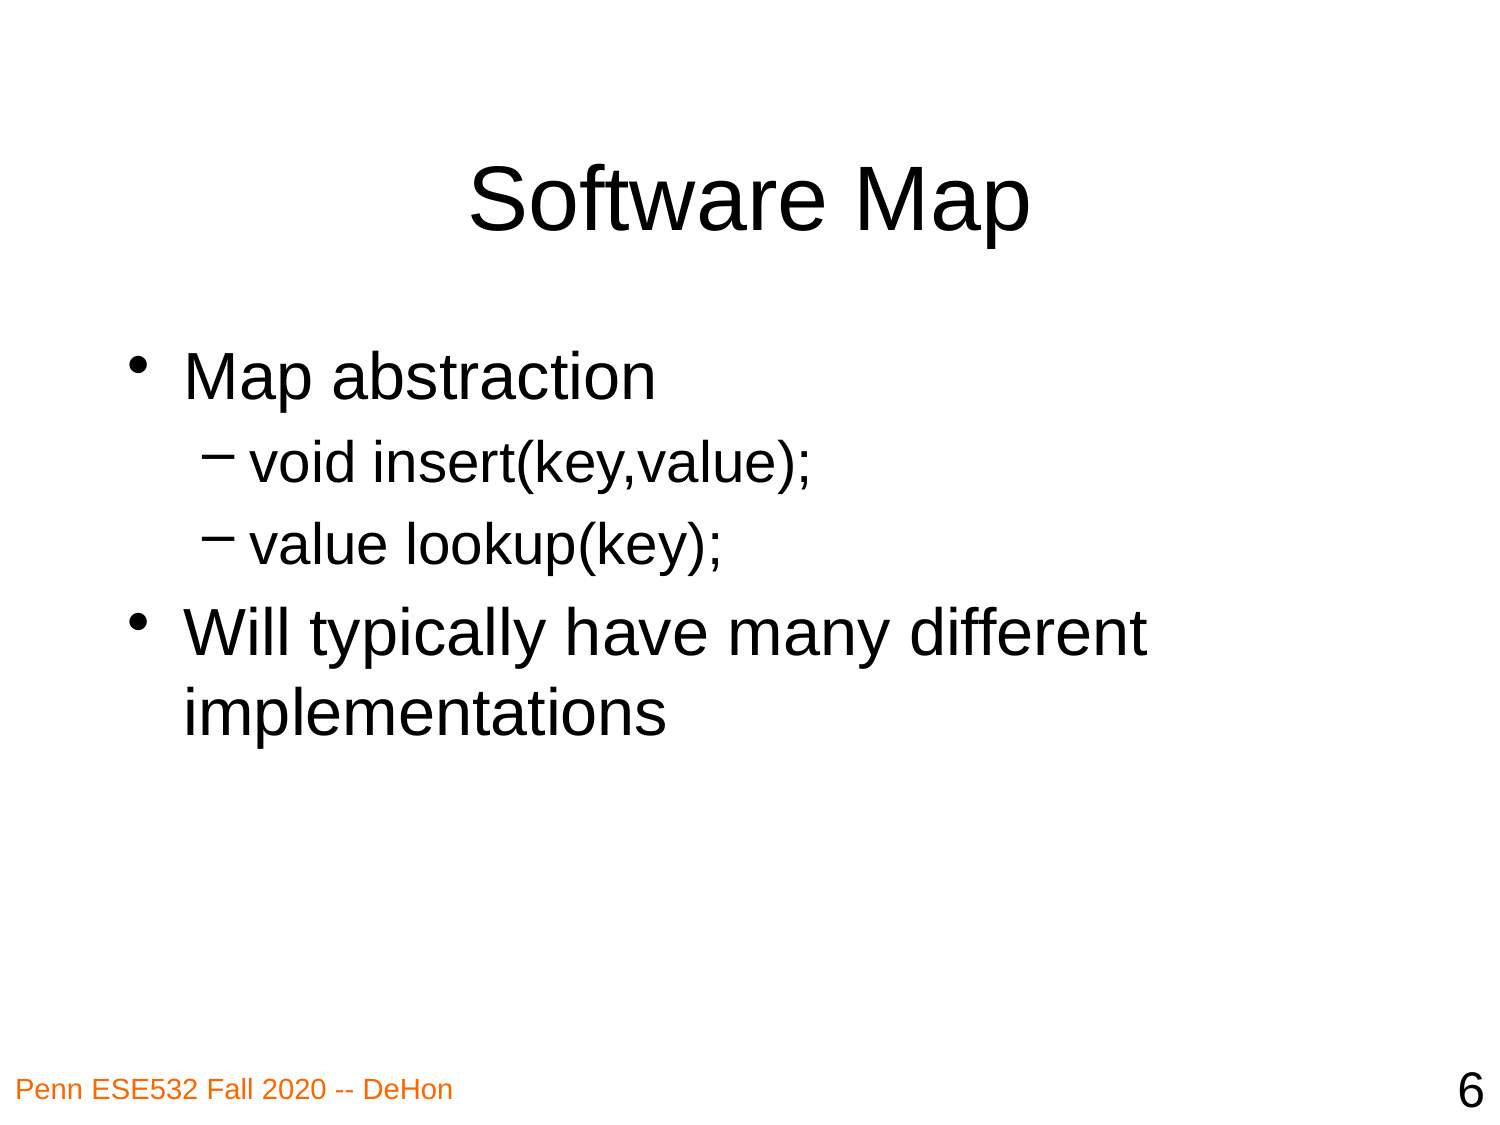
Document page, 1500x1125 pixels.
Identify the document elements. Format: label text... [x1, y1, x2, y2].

list Map abstraction void insert(key,value); value lookup(key); Will typically have many different implementations [112, 324, 1388, 1001]
slide_number 6 [1187, 1049, 1500, 1125]
title Software Map [112, 99, 1388, 288]
slide_number Penn ESE532 Fall 2020 -- DeHon [0, 1062, 576, 1125]
